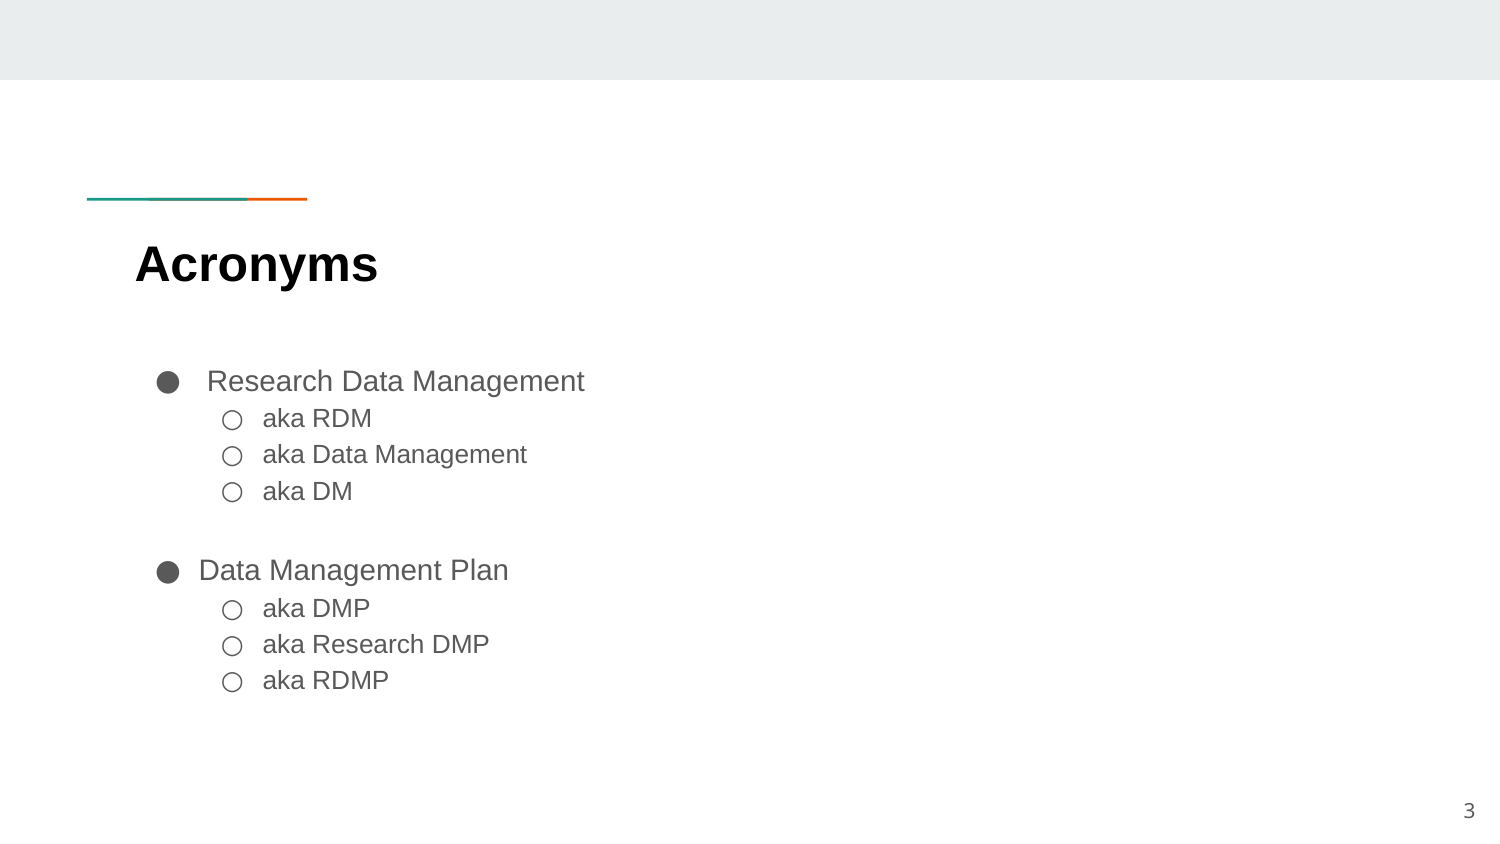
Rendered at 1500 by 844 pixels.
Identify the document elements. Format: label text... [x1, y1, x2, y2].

title Acronyms [119, 216, 1381, 305]
slide_number 3 [1400, 779, 1491, 844]
list Research Data Management aka RDM aka Data Management aka DM Data Management Plan aka DMP aka Research DMP aka RDMP [119, 341, 1381, 712]
